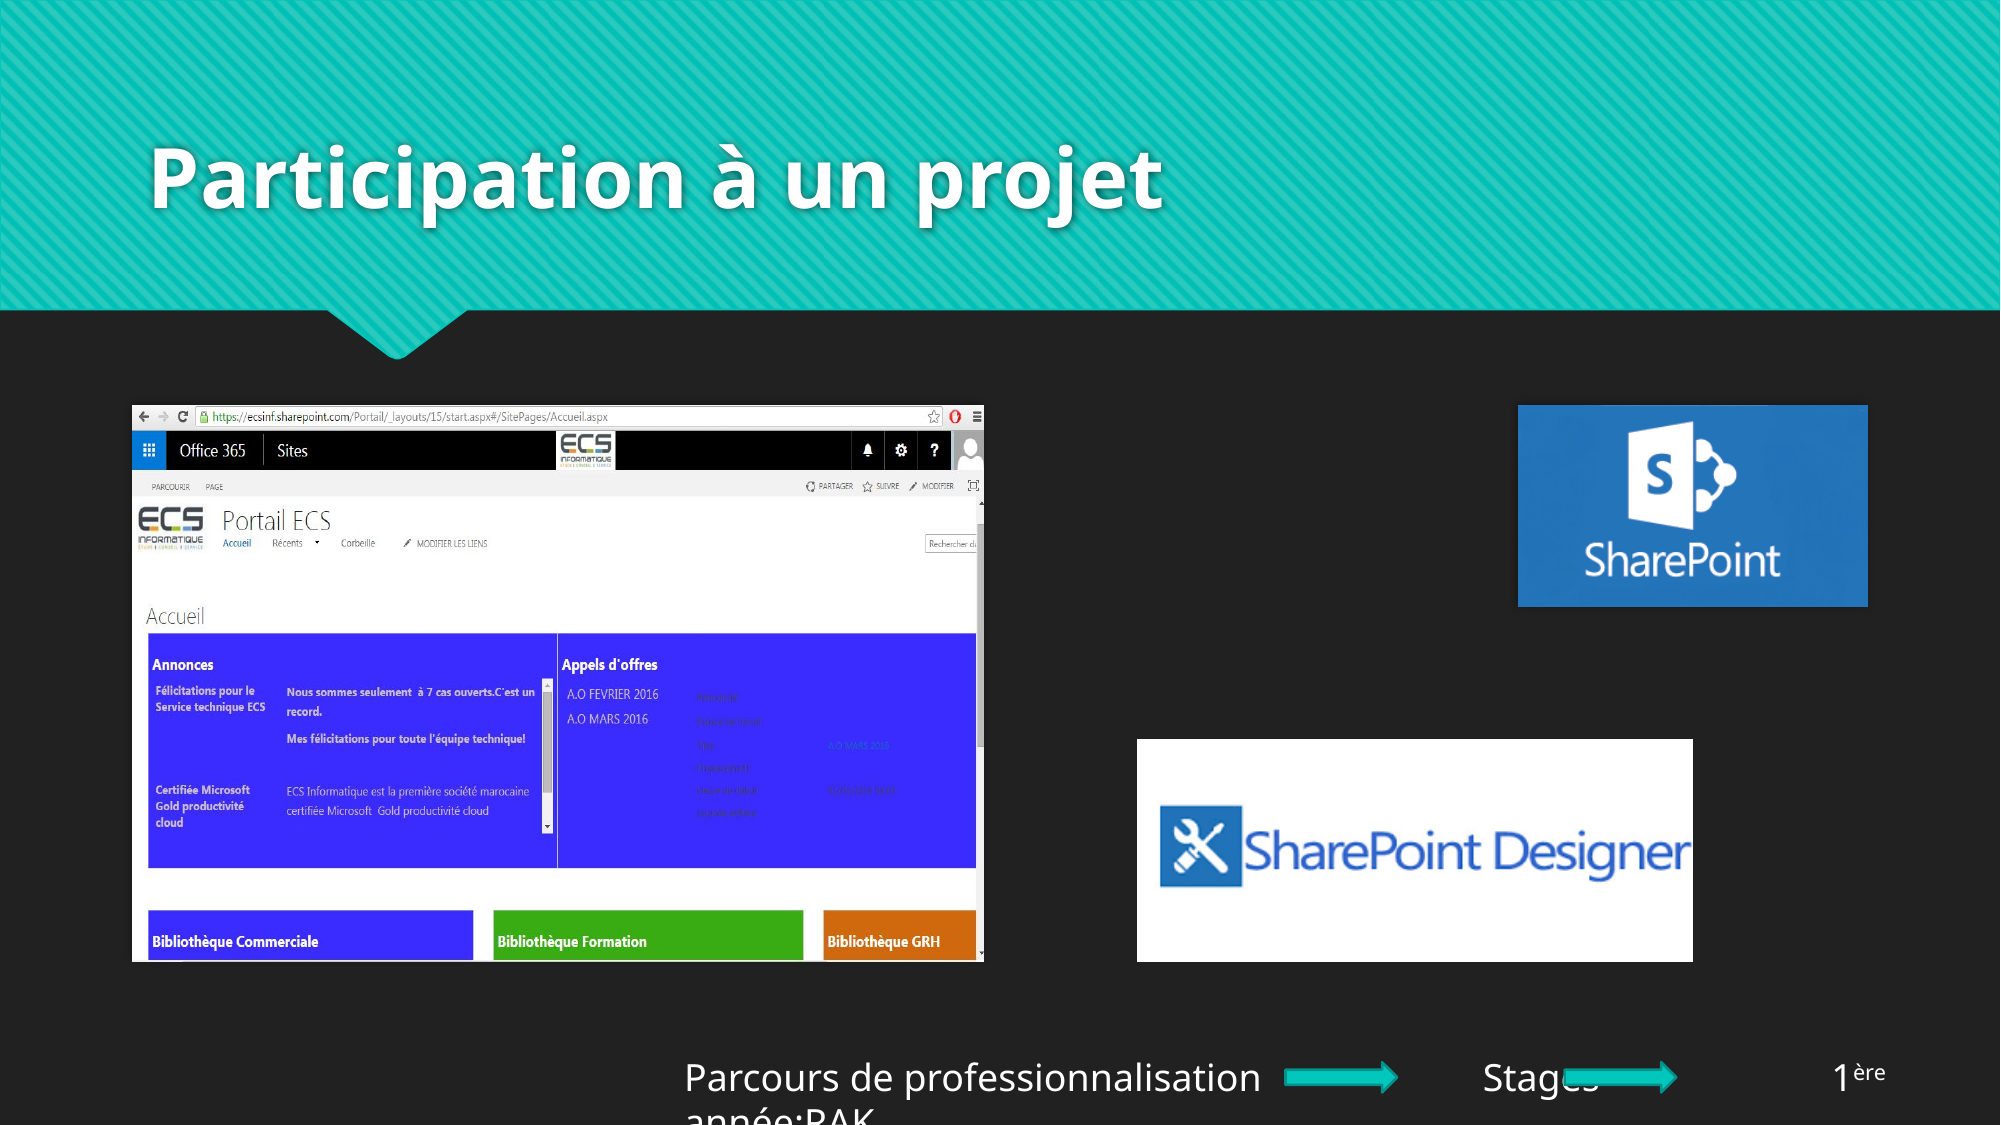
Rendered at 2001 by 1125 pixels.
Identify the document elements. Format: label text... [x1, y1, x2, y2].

text_box [1563, 1060, 1678, 1094]
picture [1137, 739, 1693, 962]
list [132, 404, 984, 962]
title Participation à un projet [132, 73, 1868, 233]
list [1517, 404, 1868, 607]
text_box Parcours de professionnalisation Stages 1ère année:RAK [669, 1046, 2000, 1125]
text_box [1284, 1060, 1399, 1094]
